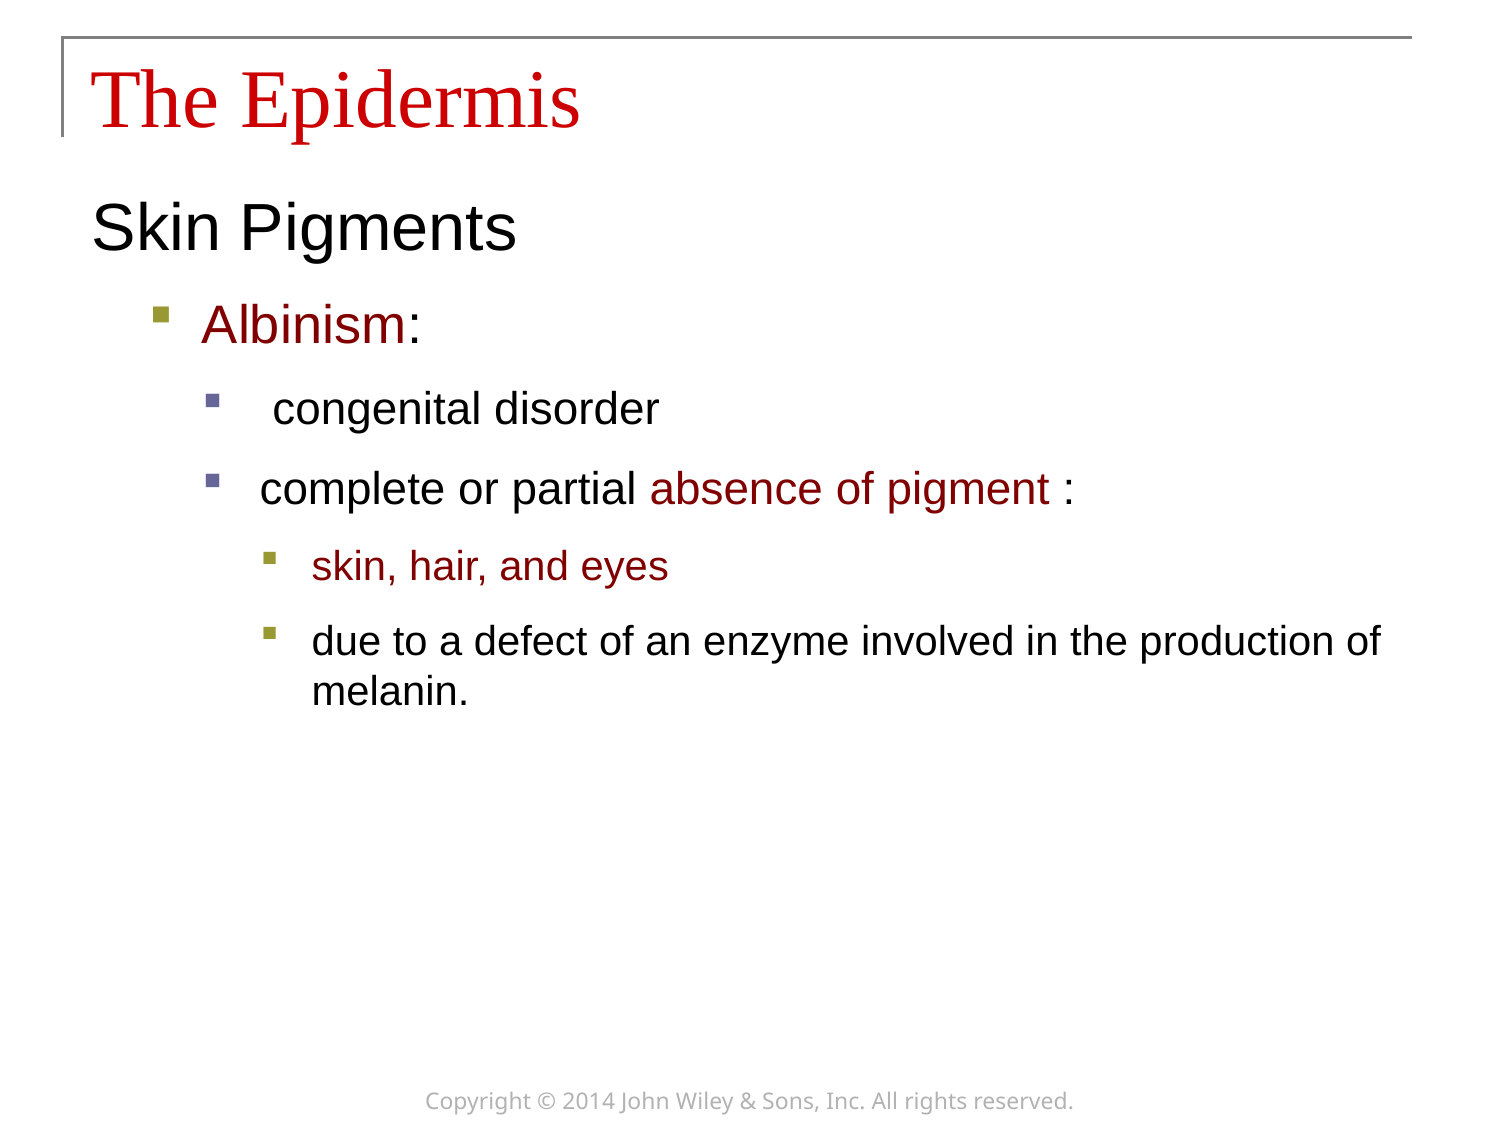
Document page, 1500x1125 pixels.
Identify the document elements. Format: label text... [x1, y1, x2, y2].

title The Epidermis [74, 36, 1426, 225]
footer Copyright © 2014 John Wiley & Sons, Inc. All rights reserved. [269, 1065, 1231, 1125]
list Skin Pigments Albinism: congenital disorder complete or partial absence of pigment : skin, hair, and eyes due to a defect of an enzyme involved in the production of melanin. [76, 176, 1428, 952]
